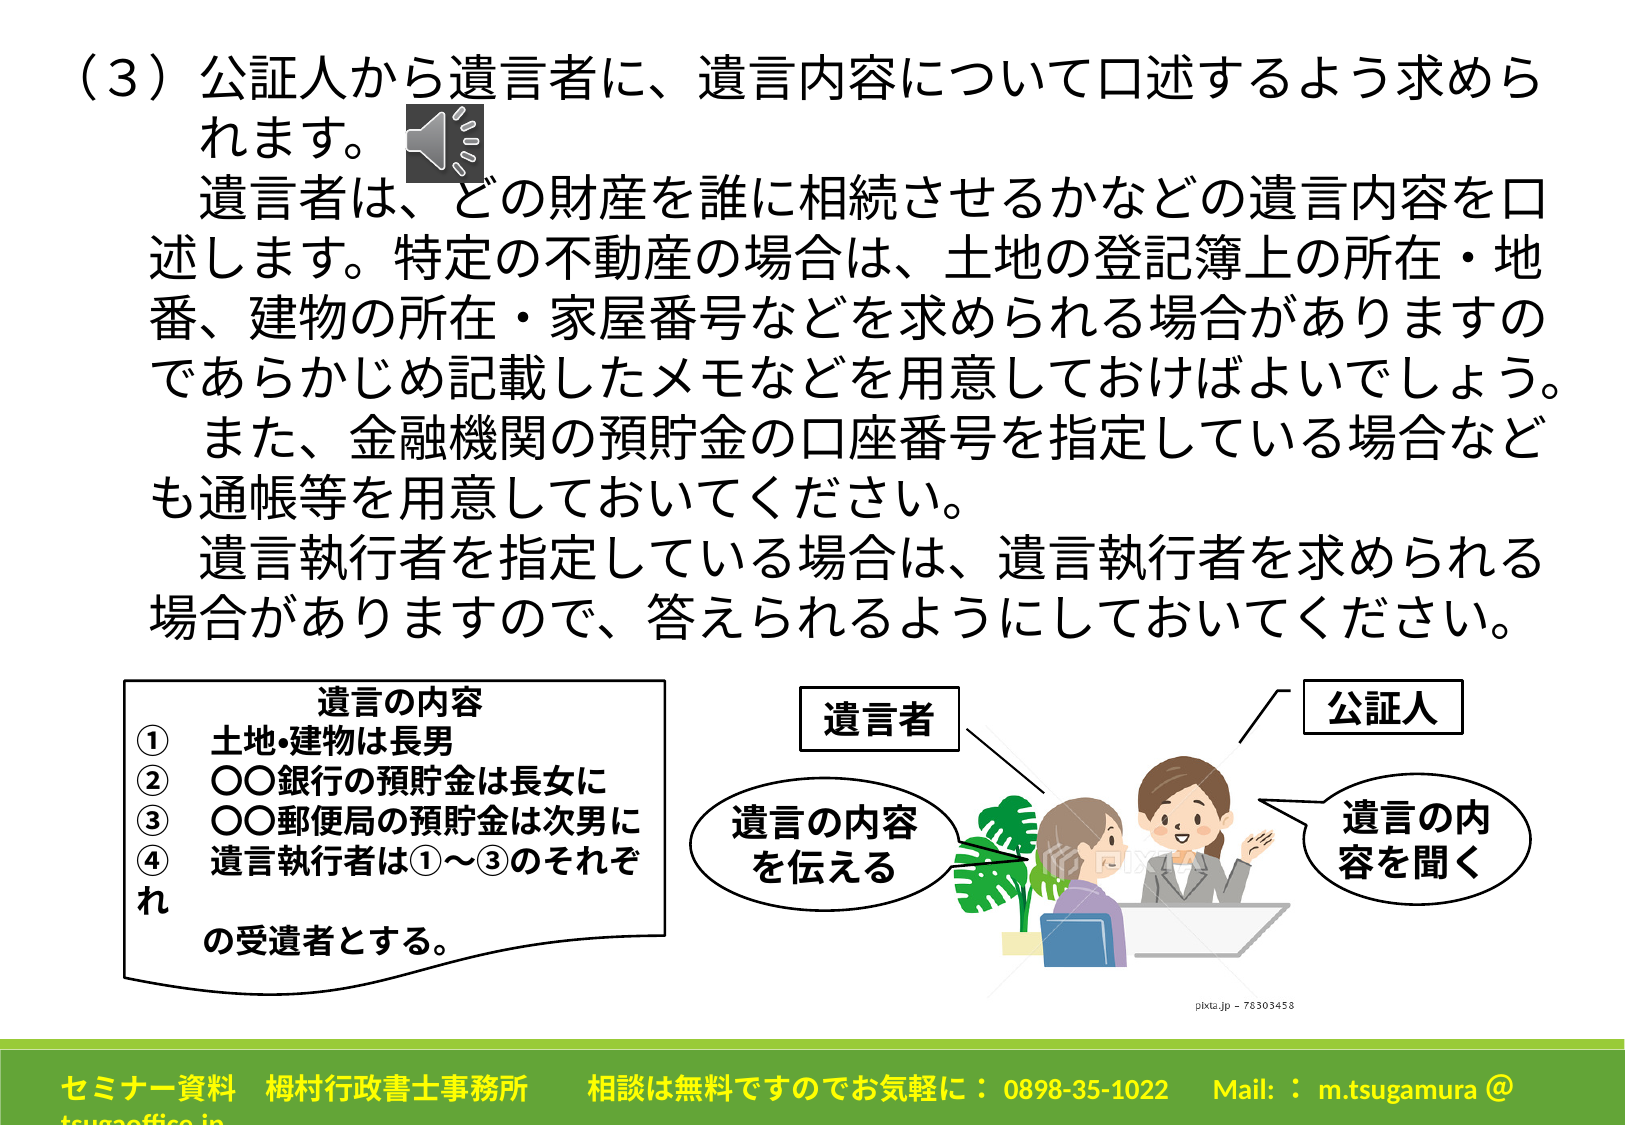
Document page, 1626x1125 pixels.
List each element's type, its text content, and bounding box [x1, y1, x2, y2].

text_box 遺言の内容を聞く [1313, 772, 1532, 906]
picture [940, 724, 1304, 1012]
text_box 公証人 [1253, 689, 1291, 722]
text_box 遺言の内容を伝える [689, 776, 937, 912]
text_box 遺言者 [799, 686, 960, 752]
text_box 遺言の内容 ① 土地・建物は長男 ② 〇〇銀行の預貯金は長女に ➂ 〇〇郵便局の預貯金は次男に ④ 遺言執行者は①～➂のそれぞれ の受遺者とする。 [123, 679, 667, 996]
text_box 公証人 [1303, 679, 1464, 735]
picture [404, 102, 486, 184]
text_box セミナー資料 栂村行政書士事務所 相談は無料ですのでお気軽に：0898-35-1022 Mail:：m.tsugamura＠tsugaoffice.jp [45, 1062, 1580, 1125]
text_box （３）公証人から遺言者に、遺言内容について口述するよう求めら れます。 遺言者は、どの財産を誰に相続させるかなどの遺言内容を口 述します。特定の不動産の場合は、土地の登記簿上の所在・地 番、建物の所在・家屋番号などを求められる場合がありますの であらかじめ記載したメモなどを用意しておけばよいでしょう。 また、金融機関の預貯金の口座番号を指定している場合など も通帳等を用意しておいてください。 遺言執行者を指定している場合は、遺言執行者を求められる 場合がありますので、答えられるようにしておいてください。 [33, 39, 1610, 714]
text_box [965, 728, 1045, 794]
